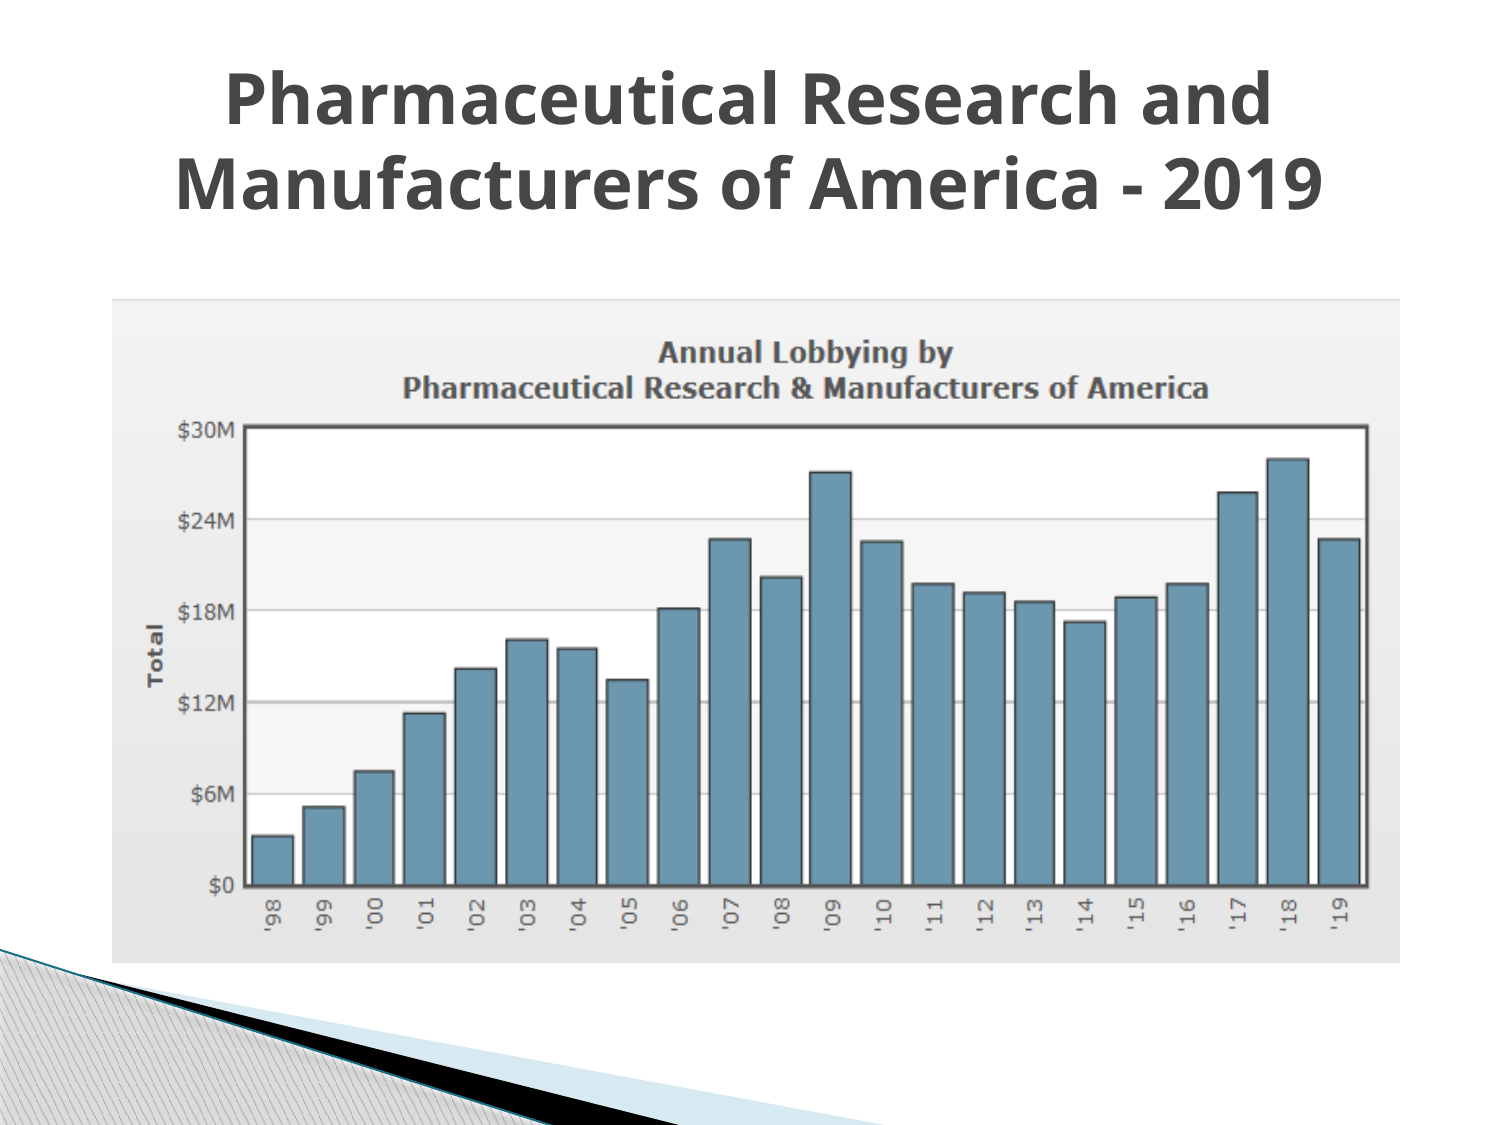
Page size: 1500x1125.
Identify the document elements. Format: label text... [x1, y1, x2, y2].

title Pharmaceutical Research and Manufacturers of America - 2019 [75, 45, 1425, 233]
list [112, 299, 1400, 963]
